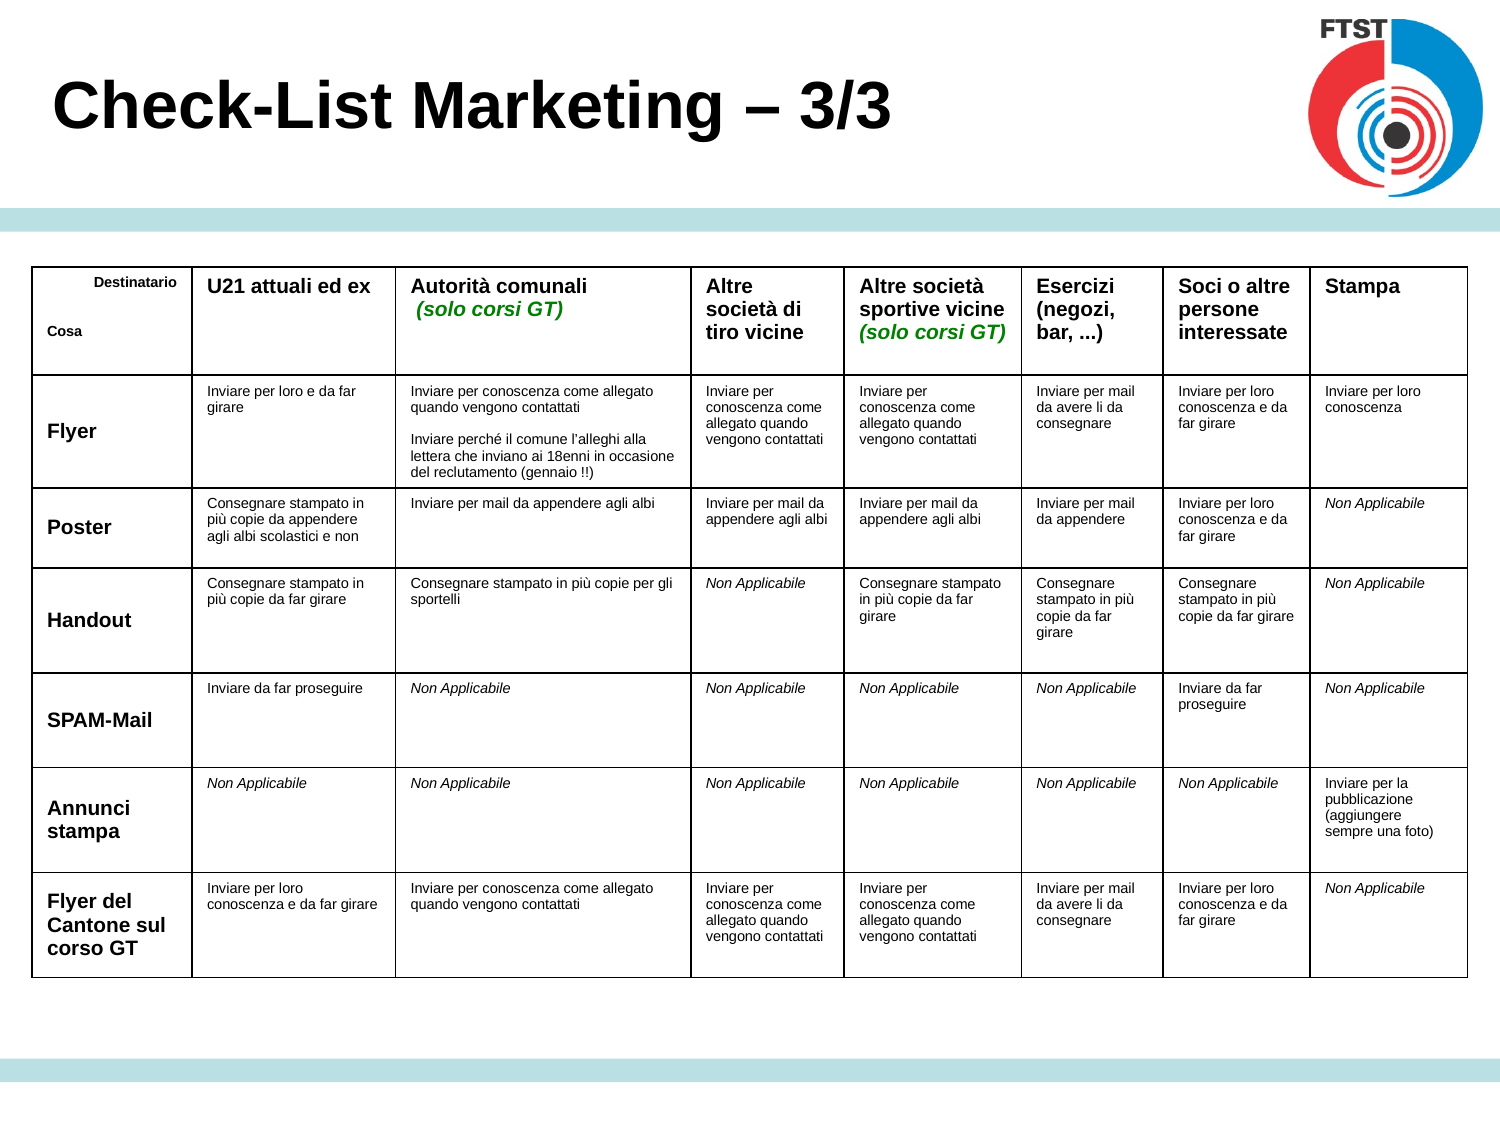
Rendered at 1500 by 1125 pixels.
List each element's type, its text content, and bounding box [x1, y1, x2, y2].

table_cell Inviare per loro conoscenza [1311, 376, 1467, 487]
table_cell Non Applicabile [692, 569, 843, 672]
table_cell Non Applicabile [1022, 768, 1162, 872]
table_cell Handout [33, 569, 191, 672]
table_cell Consegnare stampato in più copie da far girare [1022, 569, 1162, 672]
table_cell Non Applicabile [692, 768, 843, 872]
table_cell Inviare per loro conoscenza e da far girare [193, 873, 395, 977]
table_cell Non Applicabile [692, 674, 843, 767]
table_cell Non Applicabile [396, 674, 690, 767]
table_cell Non Applicabile [845, 768, 1021, 872]
table_cell Non Applicabile [1311, 489, 1467, 567]
table_cell Inviare per mail da appendere agli albi [845, 489, 1021, 567]
table_header Autorità comunali (solo corsi GT) [396, 268, 690, 374]
table_cell Inviare per conoscenza come allegato quando vengono contattati Inviare perché il comune l’alleghi alla lettera che inviano ai 18enni in occasione del reclutamento (gennaio !!) [396, 376, 690, 487]
table_header Soci o altre persone interessate [1164, 268, 1309, 374]
picture [1409, 19, 1483, 95]
table_cell Poster [33, 489, 191, 567]
table_cell Non Applicabile [1311, 674, 1467, 767]
table_cell Inviare da far proseguire [193, 674, 395, 767]
table_cell Inviare per mail da appendere [1022, 489, 1162, 567]
table_cell Inviare per mail da avere li da consegnare [1022, 376, 1162, 487]
table_cell Consegnare stampato in più copie da far girare [845, 569, 1021, 672]
table_cell Non Applicabile [193, 768, 395, 872]
table_cell Consegnare stampato in più copie da appendere agli albi scolastici e non [193, 489, 395, 567]
table_cell Non Applicabile [1164, 768, 1309, 872]
table_header Stampa [1311, 268, 1467, 374]
table_cell Inviare per loro conoscenza e da far girare [1164, 873, 1309, 977]
table_cell Inviare per mail da avere li da consegnare [1022, 873, 1162, 977]
table_cell Inviare per conoscenza come allegato quando vengono contattati [396, 873, 690, 977]
table_cell Inviare per loro conoscenza e da far girare [1164, 489, 1309, 567]
table_cell Non Applicabile [1022, 674, 1162, 767]
table_cell Inviare da far proseguire [1164, 674, 1309, 767]
table_cell Non Applicabile [845, 674, 1021, 767]
table_cell Consegnare stampato in più copie da far girare [193, 569, 395, 672]
table_cell SPAM-Mail [33, 674, 191, 767]
table_cell Inviare per conoscenza come allegato quando vengono contattati [692, 376, 843, 487]
table_cell Non Applicabile [1311, 873, 1467, 977]
picture [1406, 121, 1483, 197]
table_header Altre società di tiro vicine [692, 268, 843, 374]
table_cell Inviare per loro e da far girare [193, 376, 395, 487]
table_cell Inviare per mail da appendere agli albi [692, 489, 843, 567]
title Check-List Marketing – 3/3 [37, 7, 1288, 197]
table_cell Annunci stampa [33, 768, 191, 872]
table_header Destinatario Cosa [33, 268, 191, 374]
table_cell Flyer [33, 376, 191, 487]
table_cell Flyer del Cantone sul corso GT [33, 873, 191, 977]
table_cell Inviare per loro conoscenza e da far girare [1164, 376, 1309, 487]
table_header Esercizi (negozi, bar, ...) [1022, 268, 1162, 374]
table_cell Consegnare stampato in più copie per gli sportelli [396, 569, 690, 672]
table_cell Consegnare stampato in più copie da far girare [1164, 569, 1309, 672]
table_cell Inviare per la pubblicazione (aggiungere sempre una foto) [1311, 768, 1467, 872]
table_cell Non Applicabile [1311, 569, 1467, 672]
table_cell Non Applicabile [396, 768, 690, 872]
table_cell Inviare per conoscenza come allegato quando vengono contattati [845, 376, 1021, 487]
table_header Altre società sportive vicine (solo corsi GT) [845, 268, 1021, 374]
picture [1308, 19, 1453, 197]
table_cell Inviare per conoscenza come allegato quando vengono contattati [845, 873, 1021, 977]
table_cell Inviare per conoscenza come allegato quando vengono contattati [692, 873, 843, 977]
table_cell Inviare per mail da appendere agli albi [396, 489, 690, 567]
table_header U21 attuali ed ex [193, 268, 395, 374]
